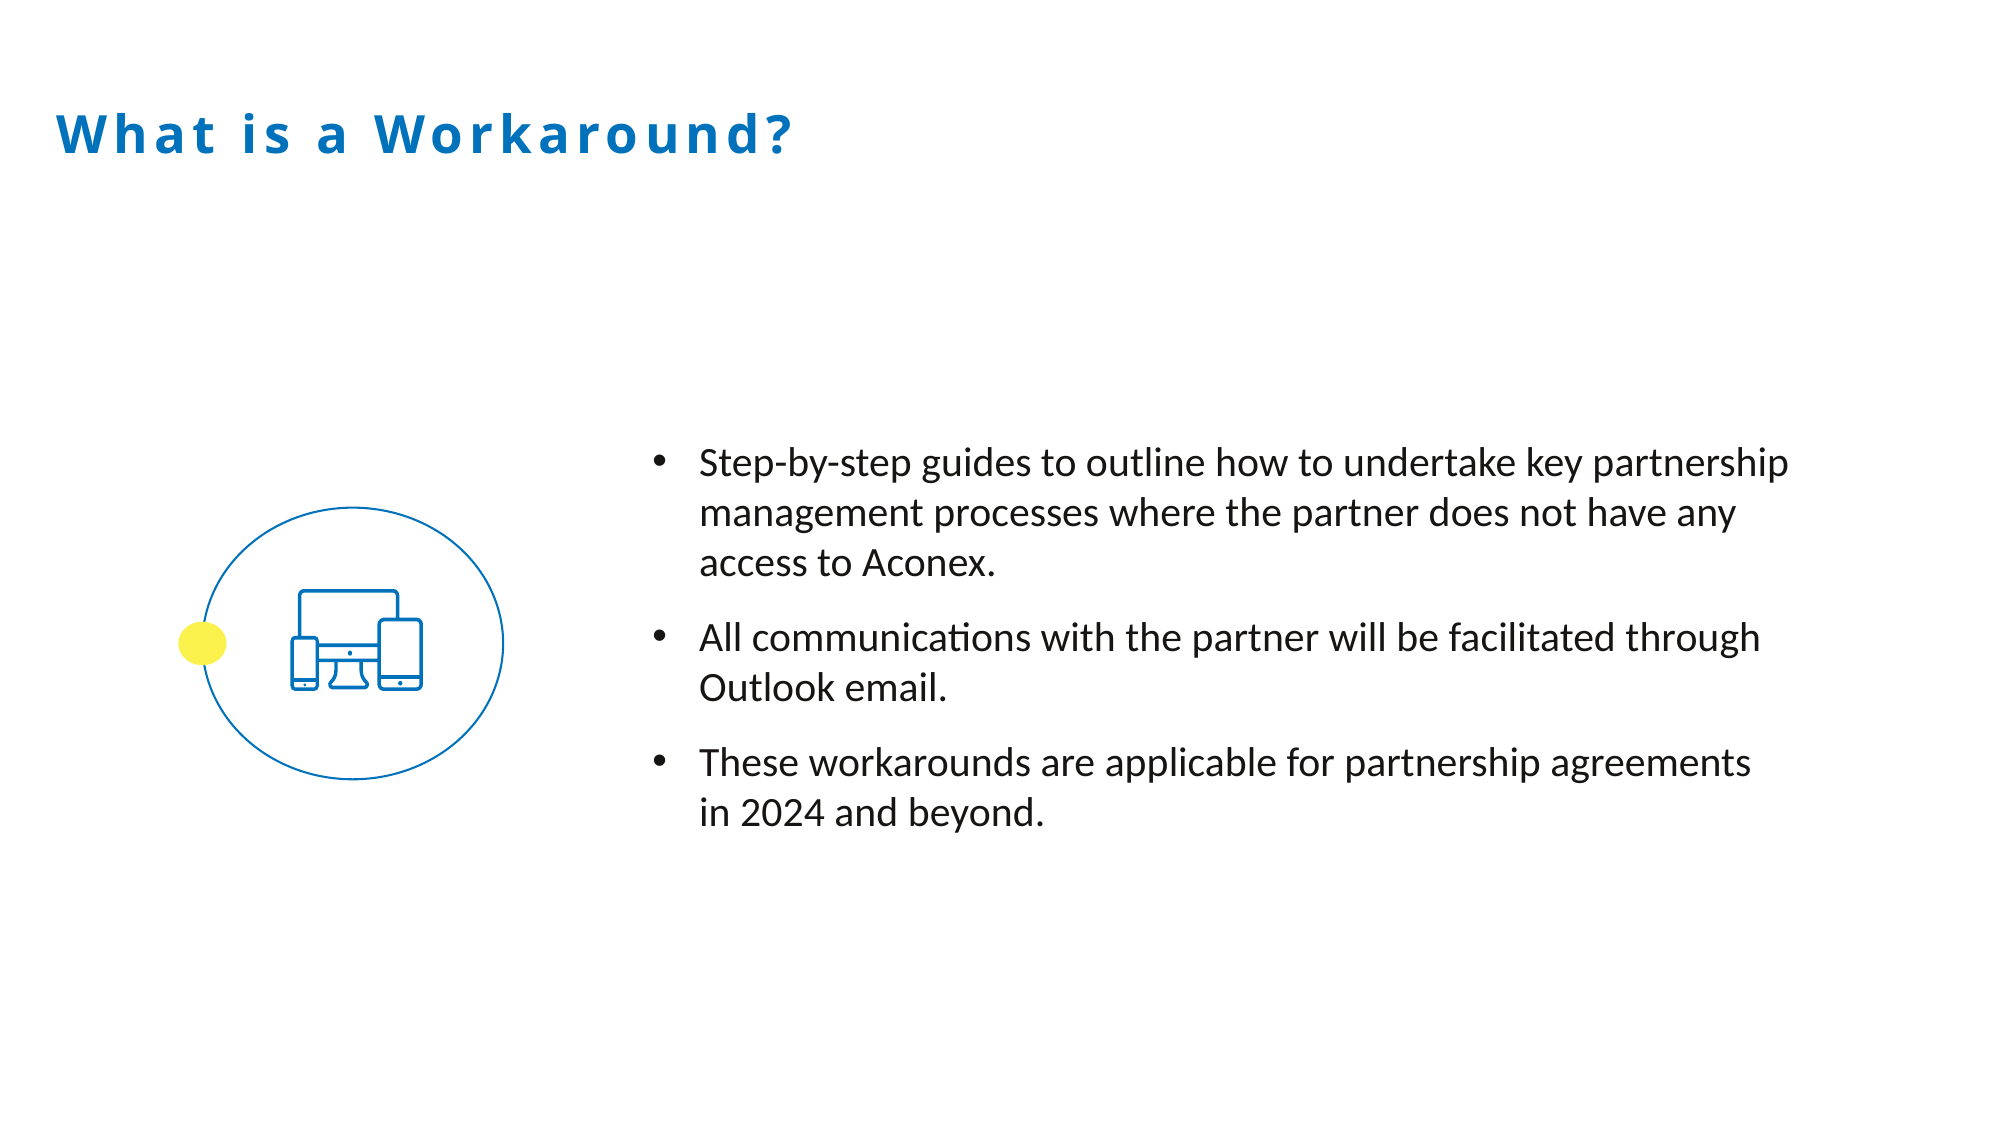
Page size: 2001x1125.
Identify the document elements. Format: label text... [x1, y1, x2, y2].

text_box What is a Workaround? [41, 80, 1912, 172]
text_box Step-by-step guides to outline how to undertake key partnership management processes where the partner does not have any access to Aconex. All communications with the partner will be facilitated through Outlook email. These workarounds are applicable for partnership agreements in 2024 and beyond. [646, 428, 1798, 841]
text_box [178, 507, 504, 780]
